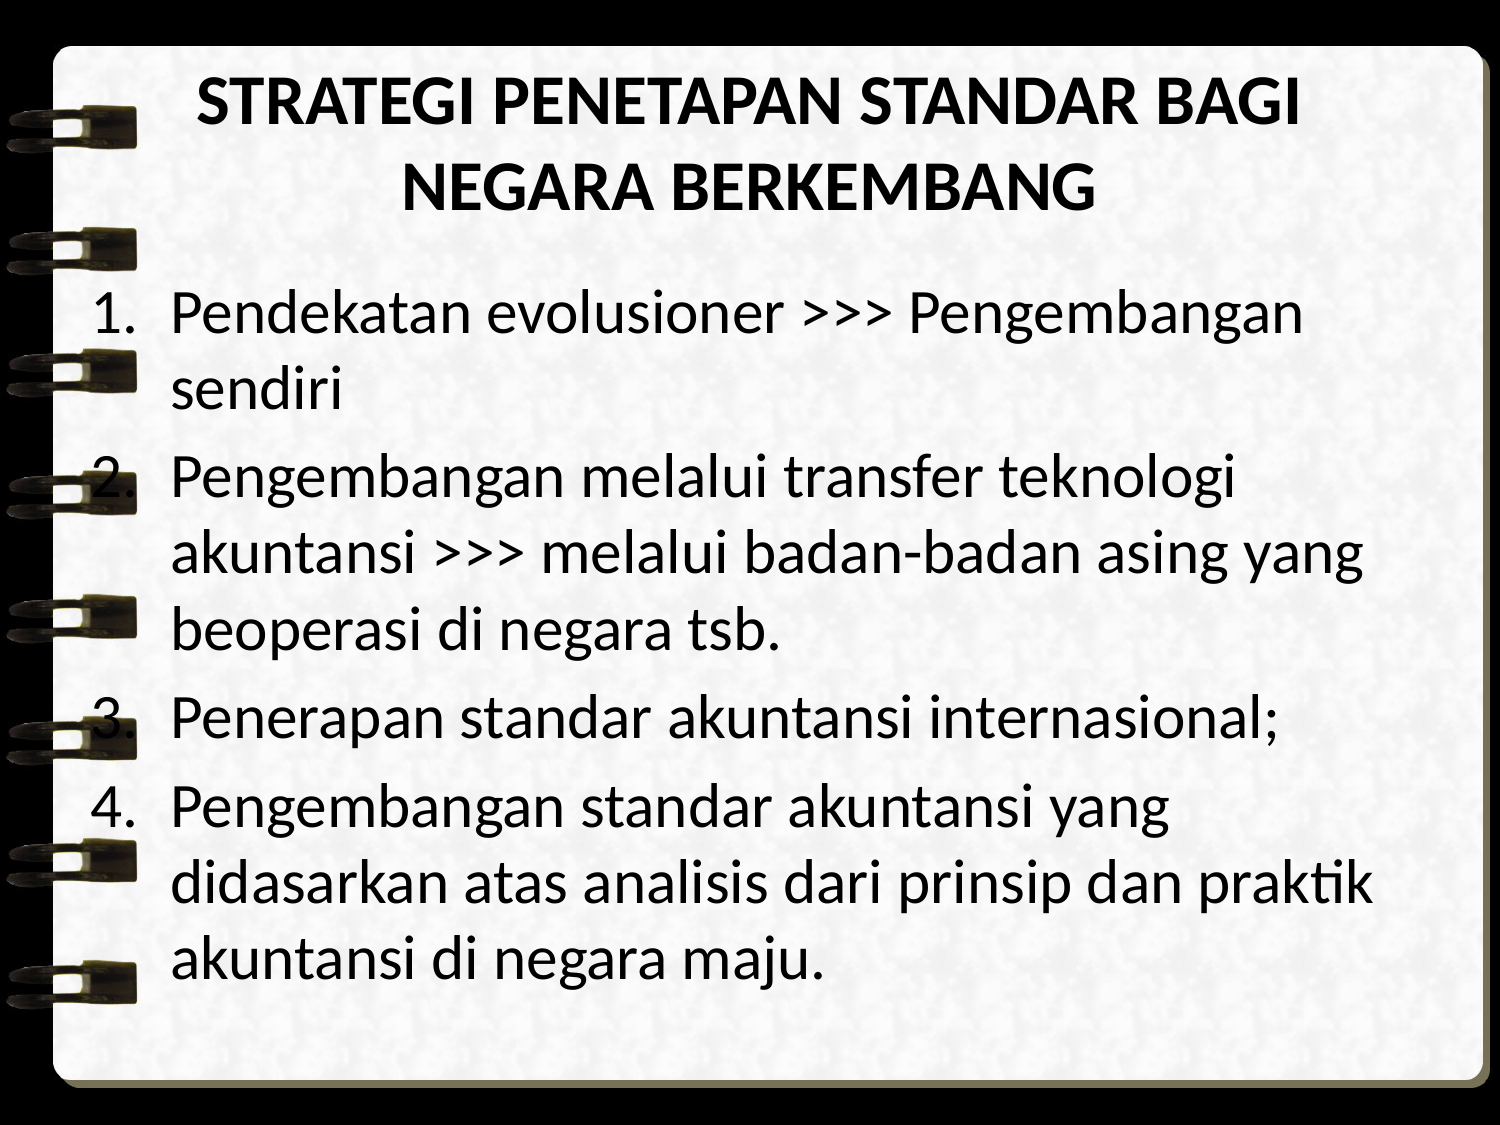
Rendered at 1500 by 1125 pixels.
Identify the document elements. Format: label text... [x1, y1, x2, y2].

list Pendekatan evolusioner >>> Pengembangan sendiri Pengembangan melalui transfer teknologi akuntansi >>> melalui badan-badan asing yang beoperasi di negara tsb. Penerapan standar akuntansi internasional; Pengembangan standar akuntansi yang didasarkan atas analisis dari prinsip dan praktik akuntansi di negara maju. [75, 262, 1425, 1005]
picture [0, 0, 1500, 1125]
title STRATEGI PENETAPAN STANDAR BAGI NEGARA BERKEMBANG [75, 45, 1425, 233]
